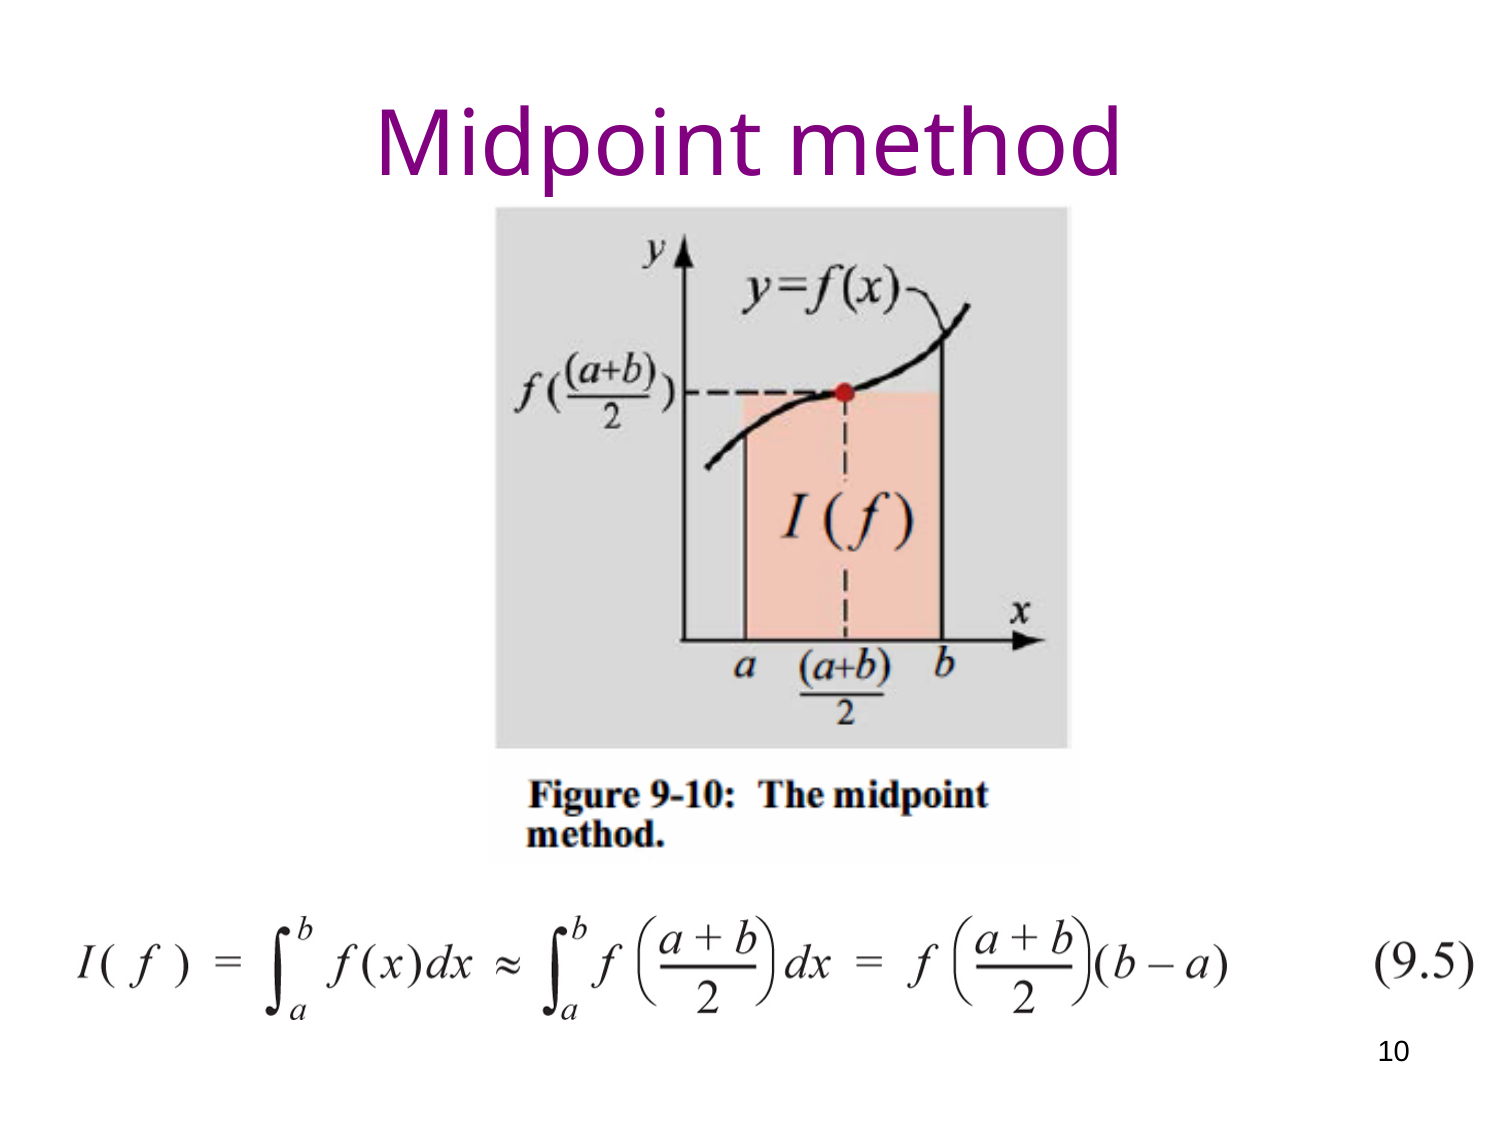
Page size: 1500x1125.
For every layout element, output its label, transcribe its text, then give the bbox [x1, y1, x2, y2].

picture [74, 912, 1475, 1020]
slide_number 10 [1074, 1024, 1425, 1103]
title Midpoint method [75, 45, 1425, 233]
picture [487, 199, 1081, 863]
